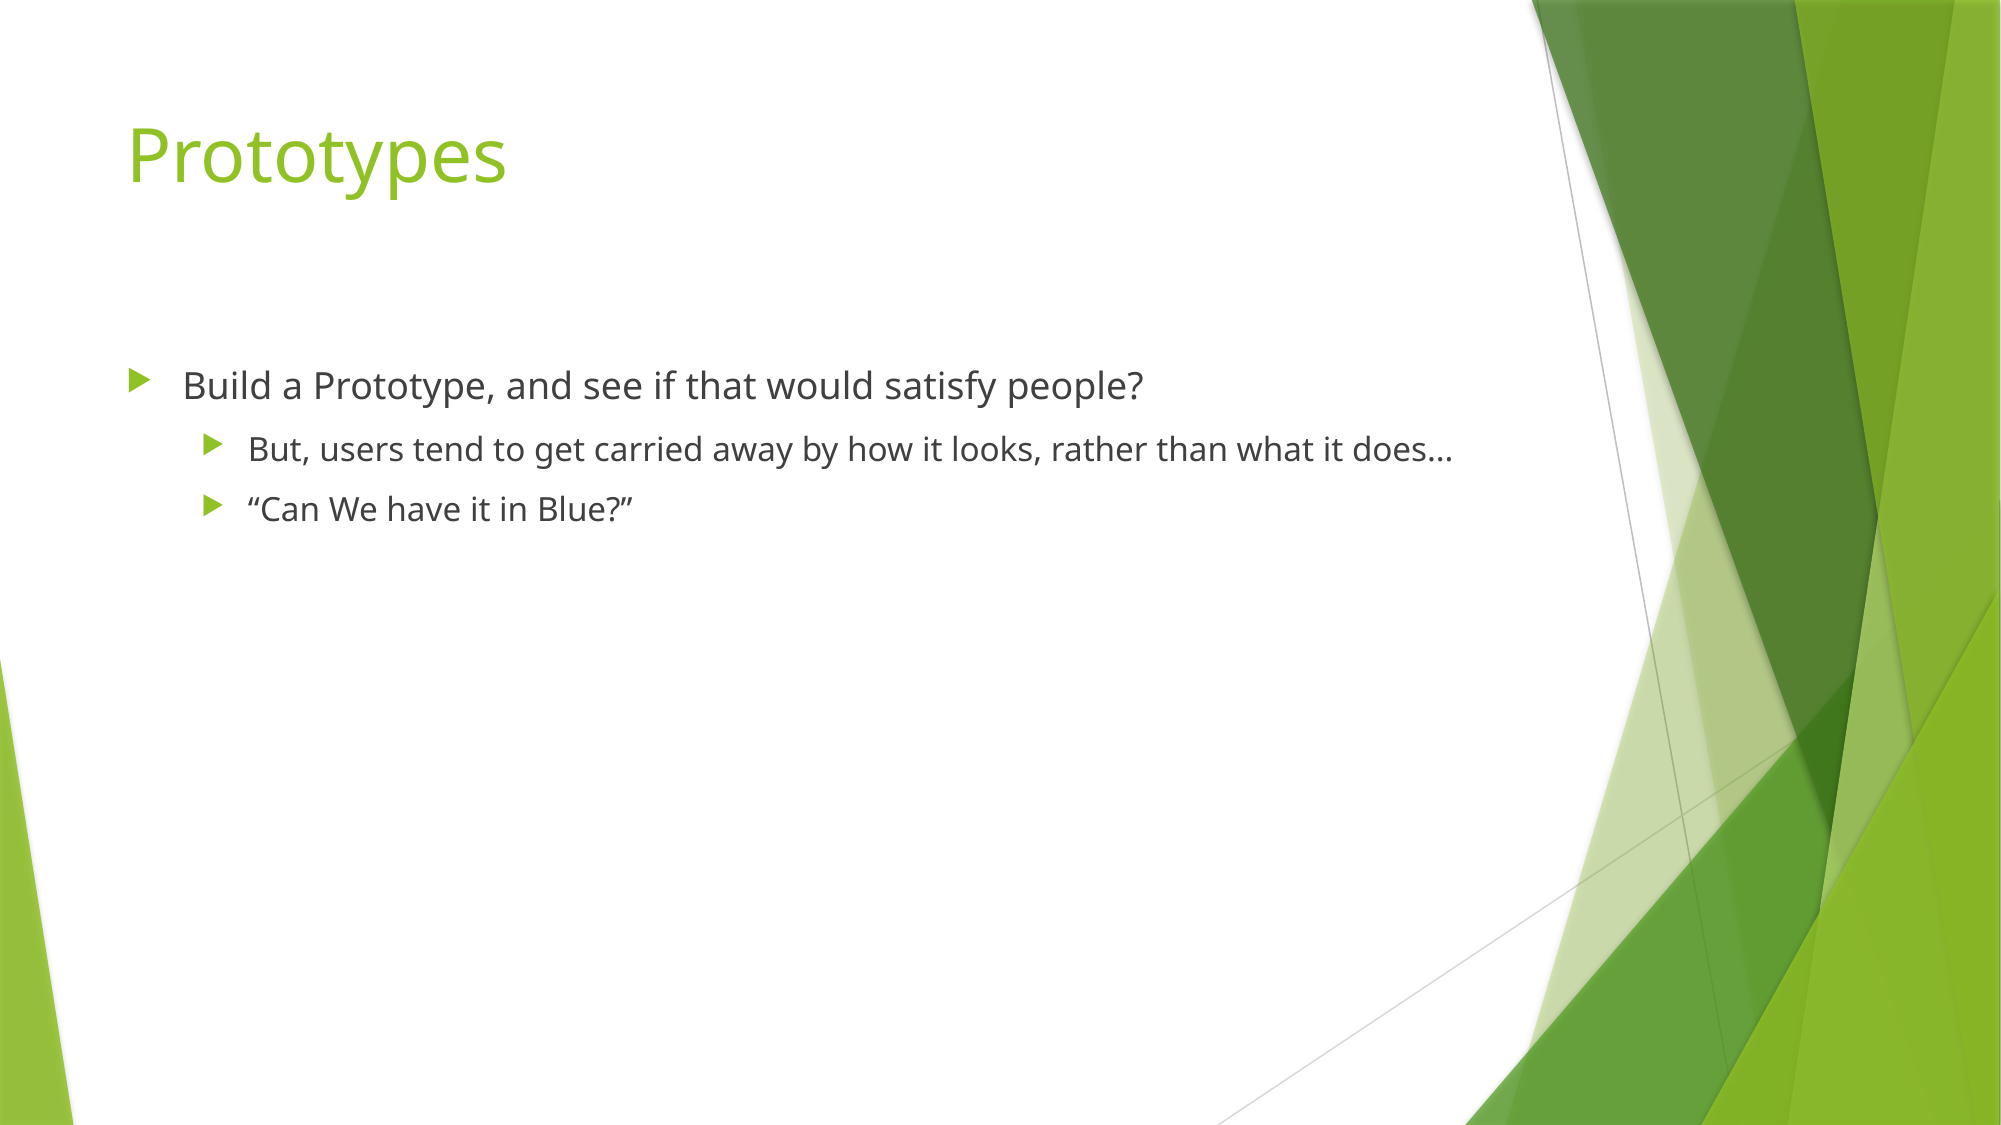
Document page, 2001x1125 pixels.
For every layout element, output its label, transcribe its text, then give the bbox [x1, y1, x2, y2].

title Prototypes [111, 99, 1522, 317]
list Build a Prototype, and see if that would satisfy people? But, users tend to get carried away by how it looks, rather than what it does… “Can We have it in Blue?” [111, 354, 1522, 992]
